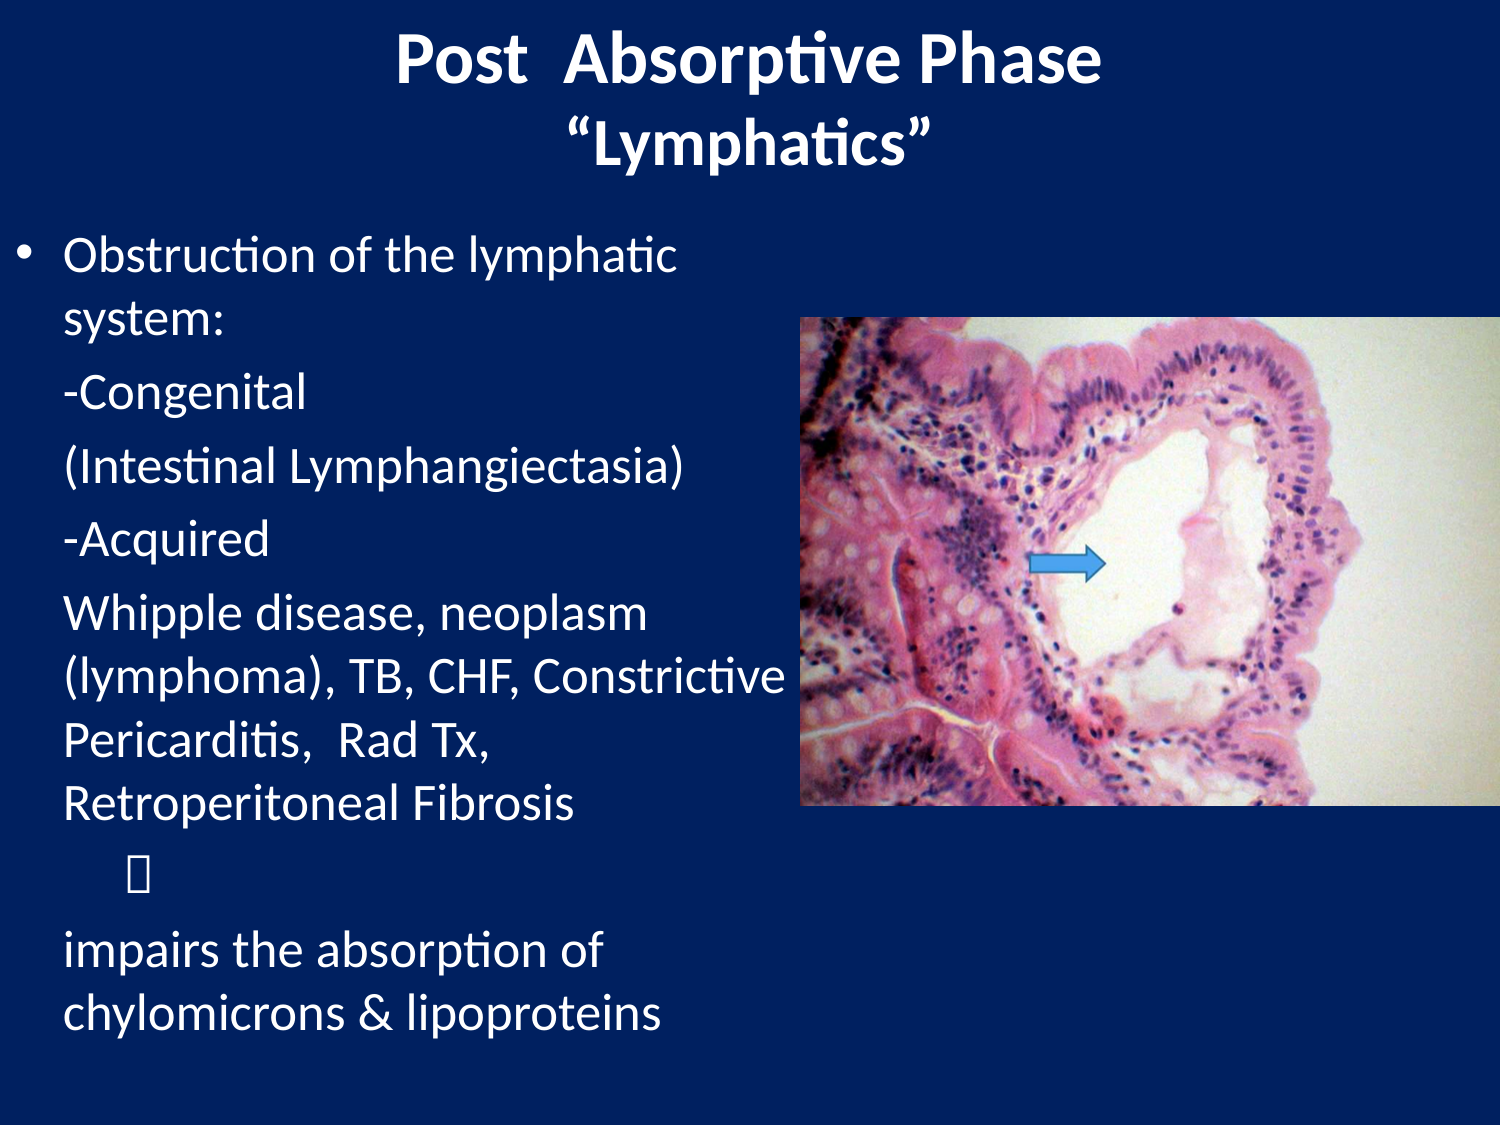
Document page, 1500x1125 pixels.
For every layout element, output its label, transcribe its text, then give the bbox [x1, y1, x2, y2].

list Obstruction of the lymphatic system: -Congenital (Intestinal Lymphangiectasia) -Acquired Whipple disease, neoplasm (lymphoma), TB, CHF, Constrictive Pericarditis, Rad Tx, Retroperitoneal Fibrosis  impairs the absorption of chylomicrons & lipoproteins [0, 212, 838, 1050]
title Post Absorptive Phase “Lymphatics” [0, 0, 1500, 188]
picture [799, 316, 1500, 806]
